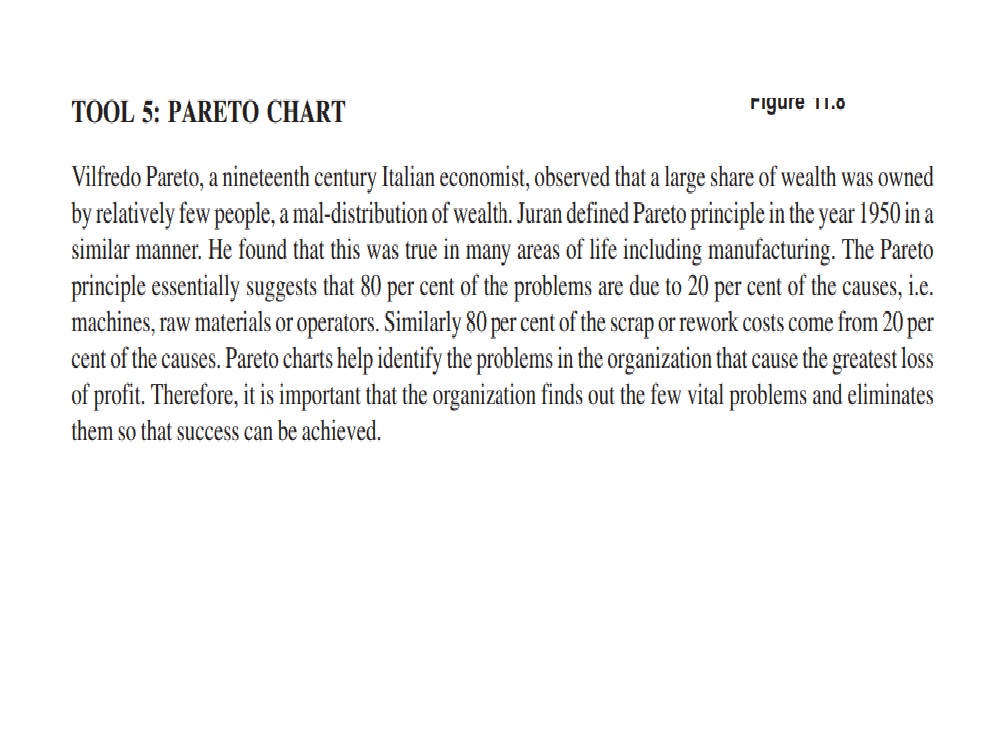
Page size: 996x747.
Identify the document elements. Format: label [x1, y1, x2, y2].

picture [22, 98, 966, 487]
